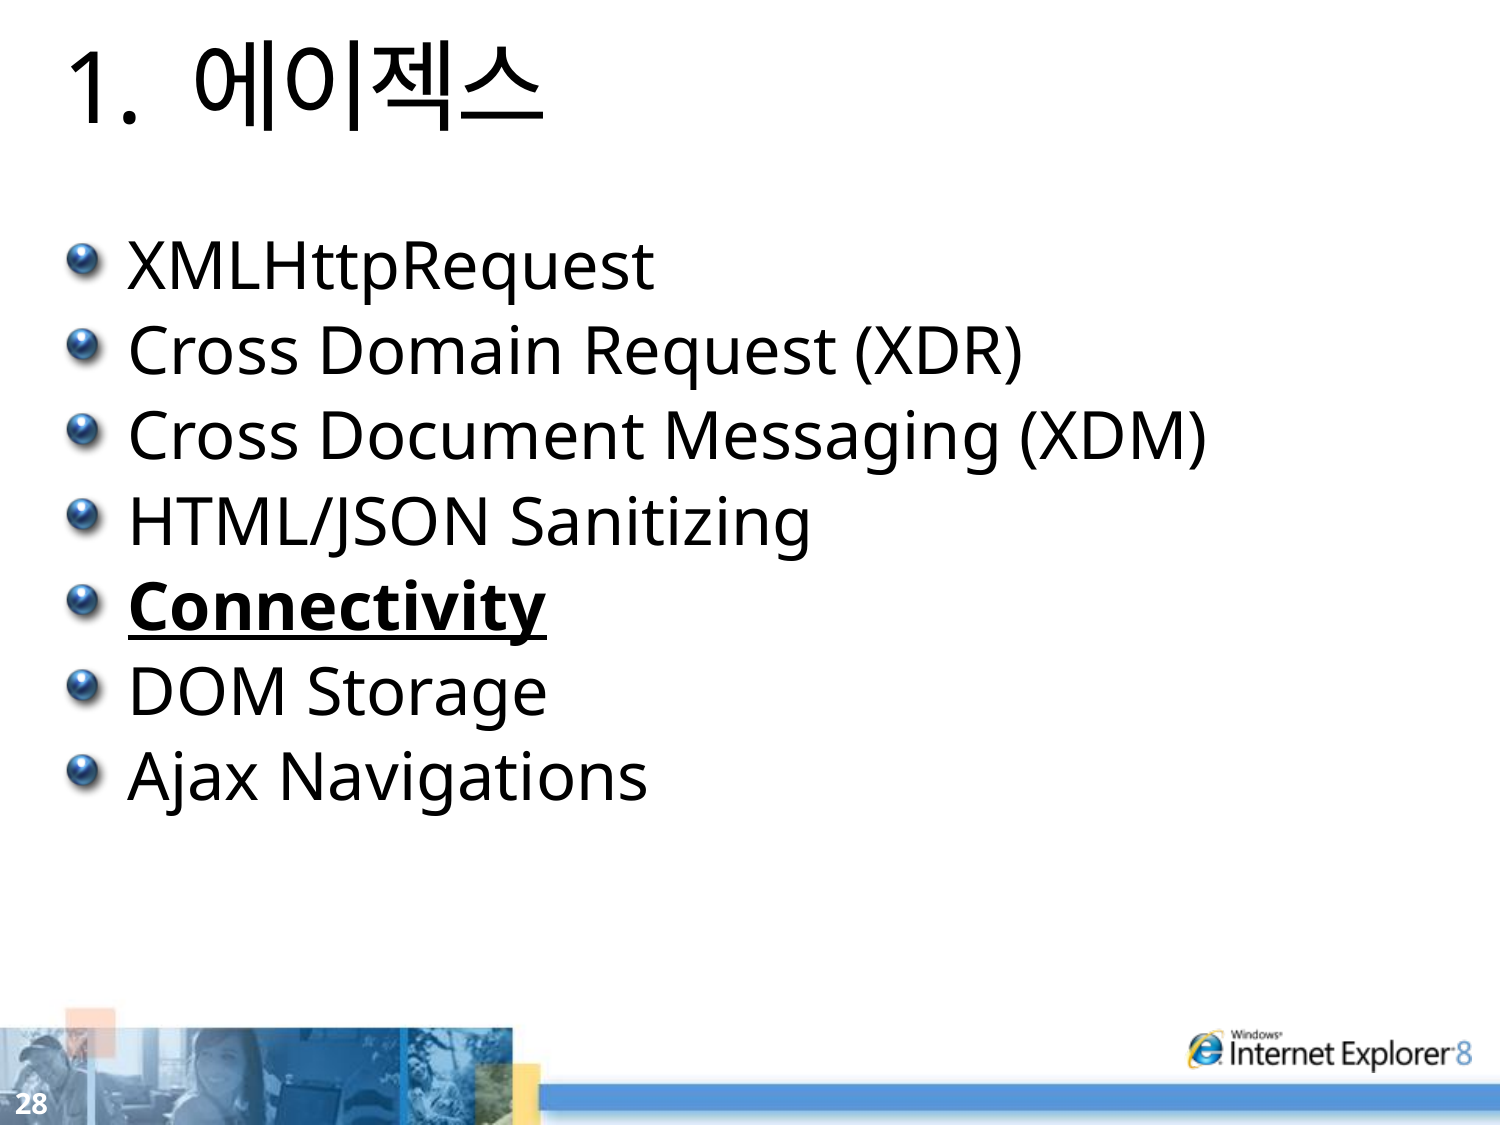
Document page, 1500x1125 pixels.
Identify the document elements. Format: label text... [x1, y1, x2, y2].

list XMLHttpRequest Cross Domain Request (XDR) Cross Document Messaging (XDM) HTML/JSON Sanitizing Connectivity DOM Storage Ajax Navigations [62, 231, 1438, 927]
picture [0, 0, 1500, 1125]
title 1. 에이젝스 [62, 37, 1438, 147]
